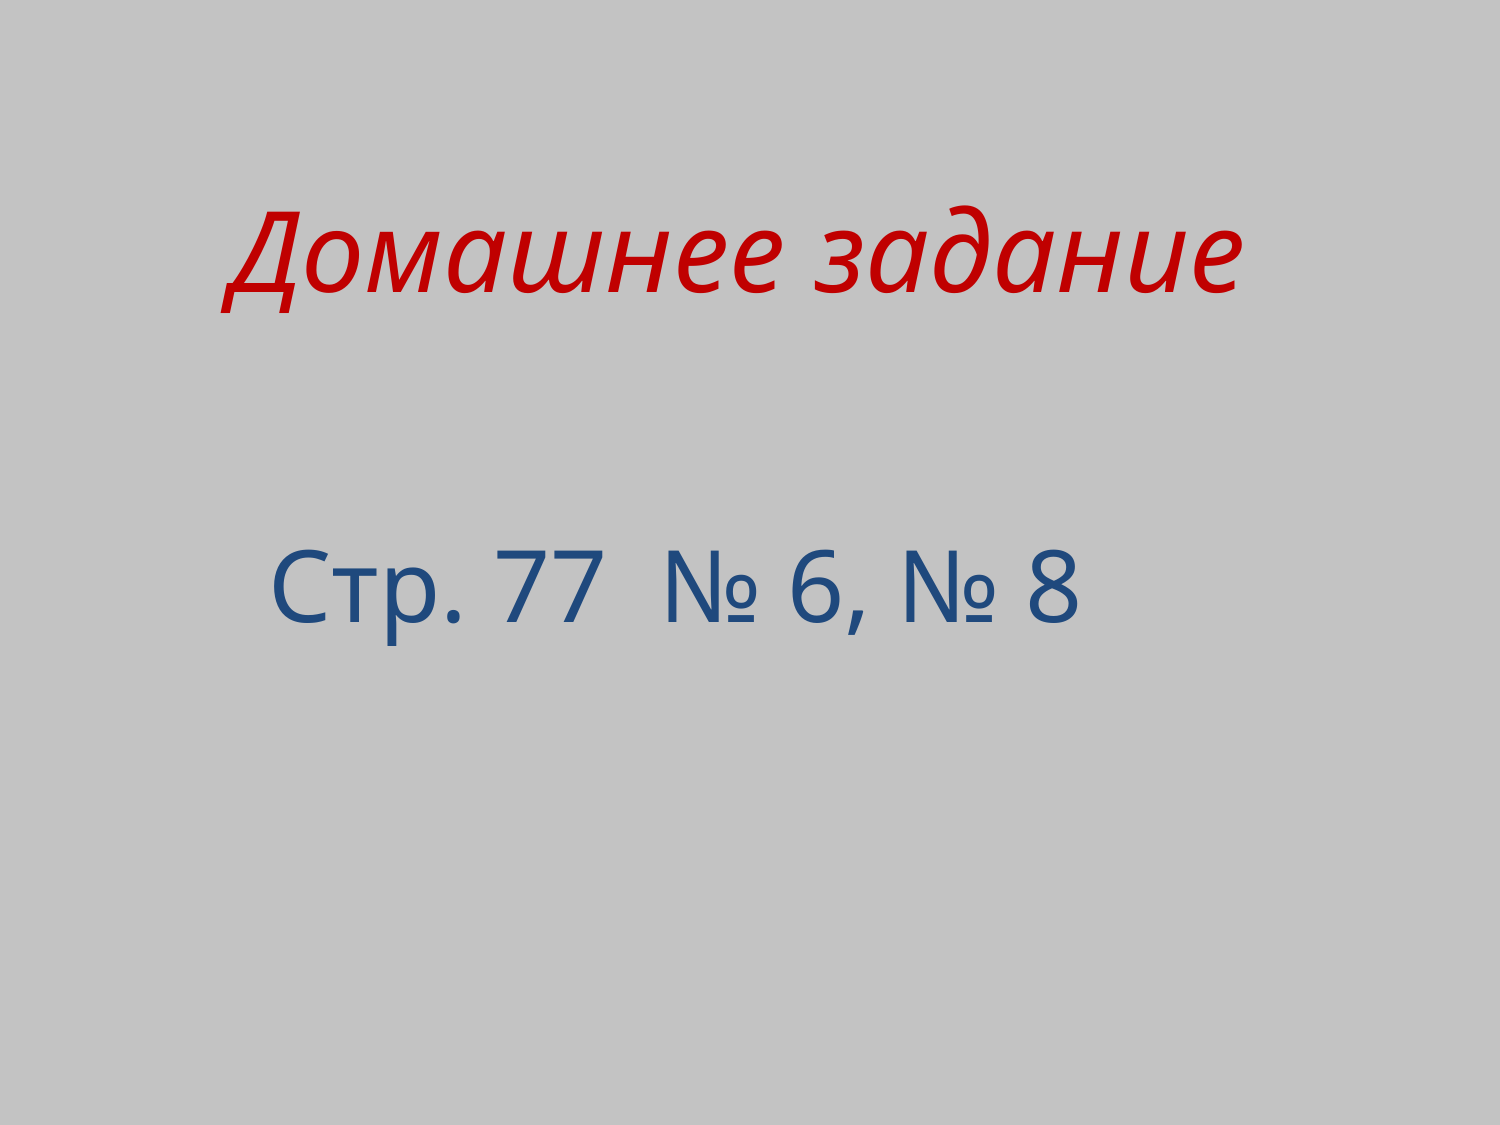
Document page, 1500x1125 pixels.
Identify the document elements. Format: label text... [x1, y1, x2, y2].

text_box Стр. 77 № 6, № 8 [253, 515, 1317, 650]
text_box Домашнее задание [159, 172, 1347, 323]
